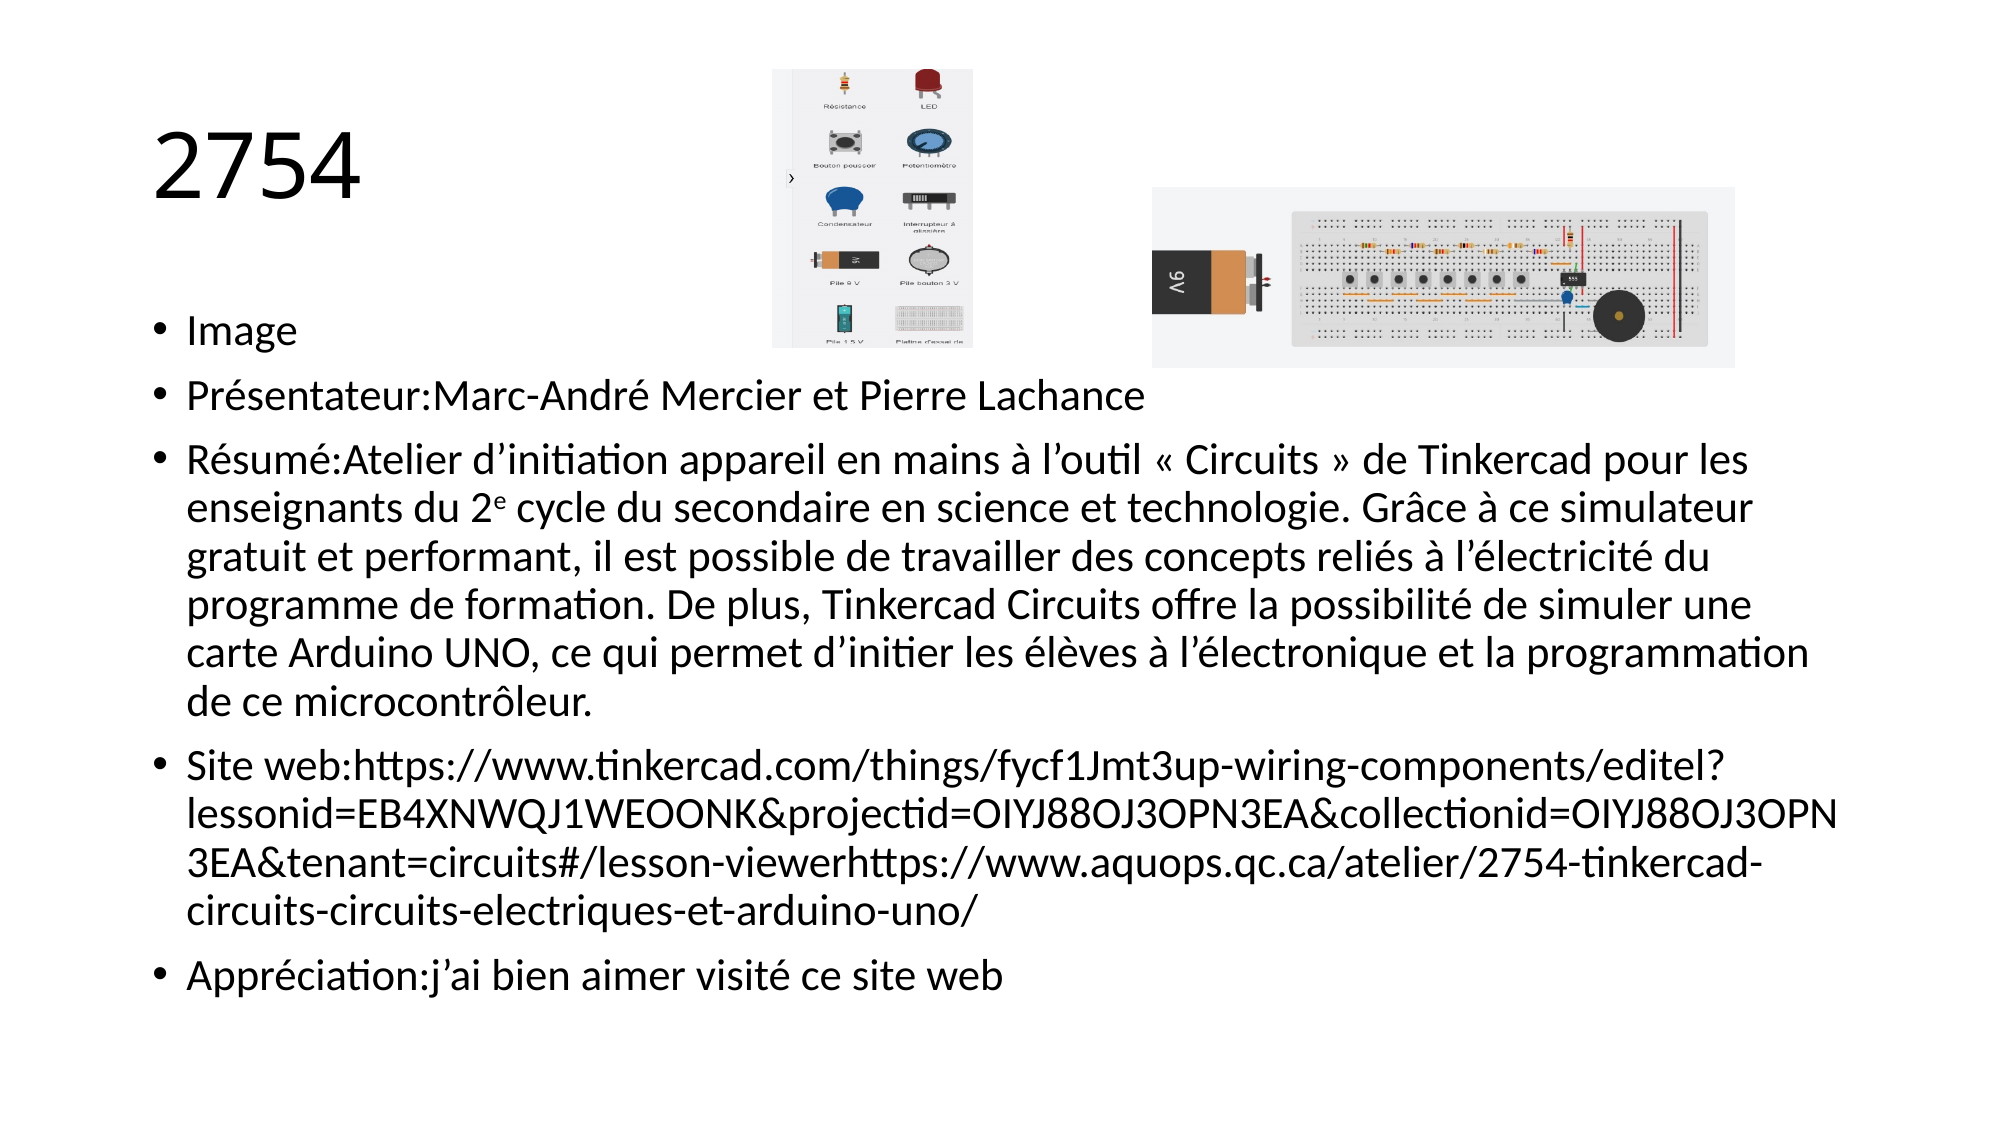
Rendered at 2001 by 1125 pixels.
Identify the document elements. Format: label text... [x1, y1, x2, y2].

list Image Présentateur:Marc-André Mercier et Pierre Lachance Résumé:Atelier d’initiation appareil en mains à l’outil « Circuits » de Tinkercad pour les enseignants du 2e cycle du secondaire en science et technologie. Grâce à ce simulateur gratuit et performant, il est possible de travailler des concepts reliés à l’électricité du programme de formation. De plus, Tinkercad Circuits offre la possibilité de simuler une carte Arduino UNO, ce qui permet d’initier les élèves à l’électronique et la programmation de ce microcontrôleur. Site web:https://www.tinkercad.com/things/fycf1Jmt3up-wiring-components/editel?lessonid=EB4XNWQJ1WEOONK&projectid=OIYJ88OJ3OPN3EA&collectionid=OIYJ88OJ3OPN3EA&tenant=circuits#/lesson-viewerhttps://www.aquops.qc.ca/atelier/2754-tinkercad-circuits-circuits-electriques-et-arduino-uno/ Appréciation:j’ai bien aimer visité ce site web [137, 299, 1863, 1014]
picture [771, 69, 973, 348]
picture [1152, 187, 1735, 368]
title 2754 [137, 59, 1863, 278]
